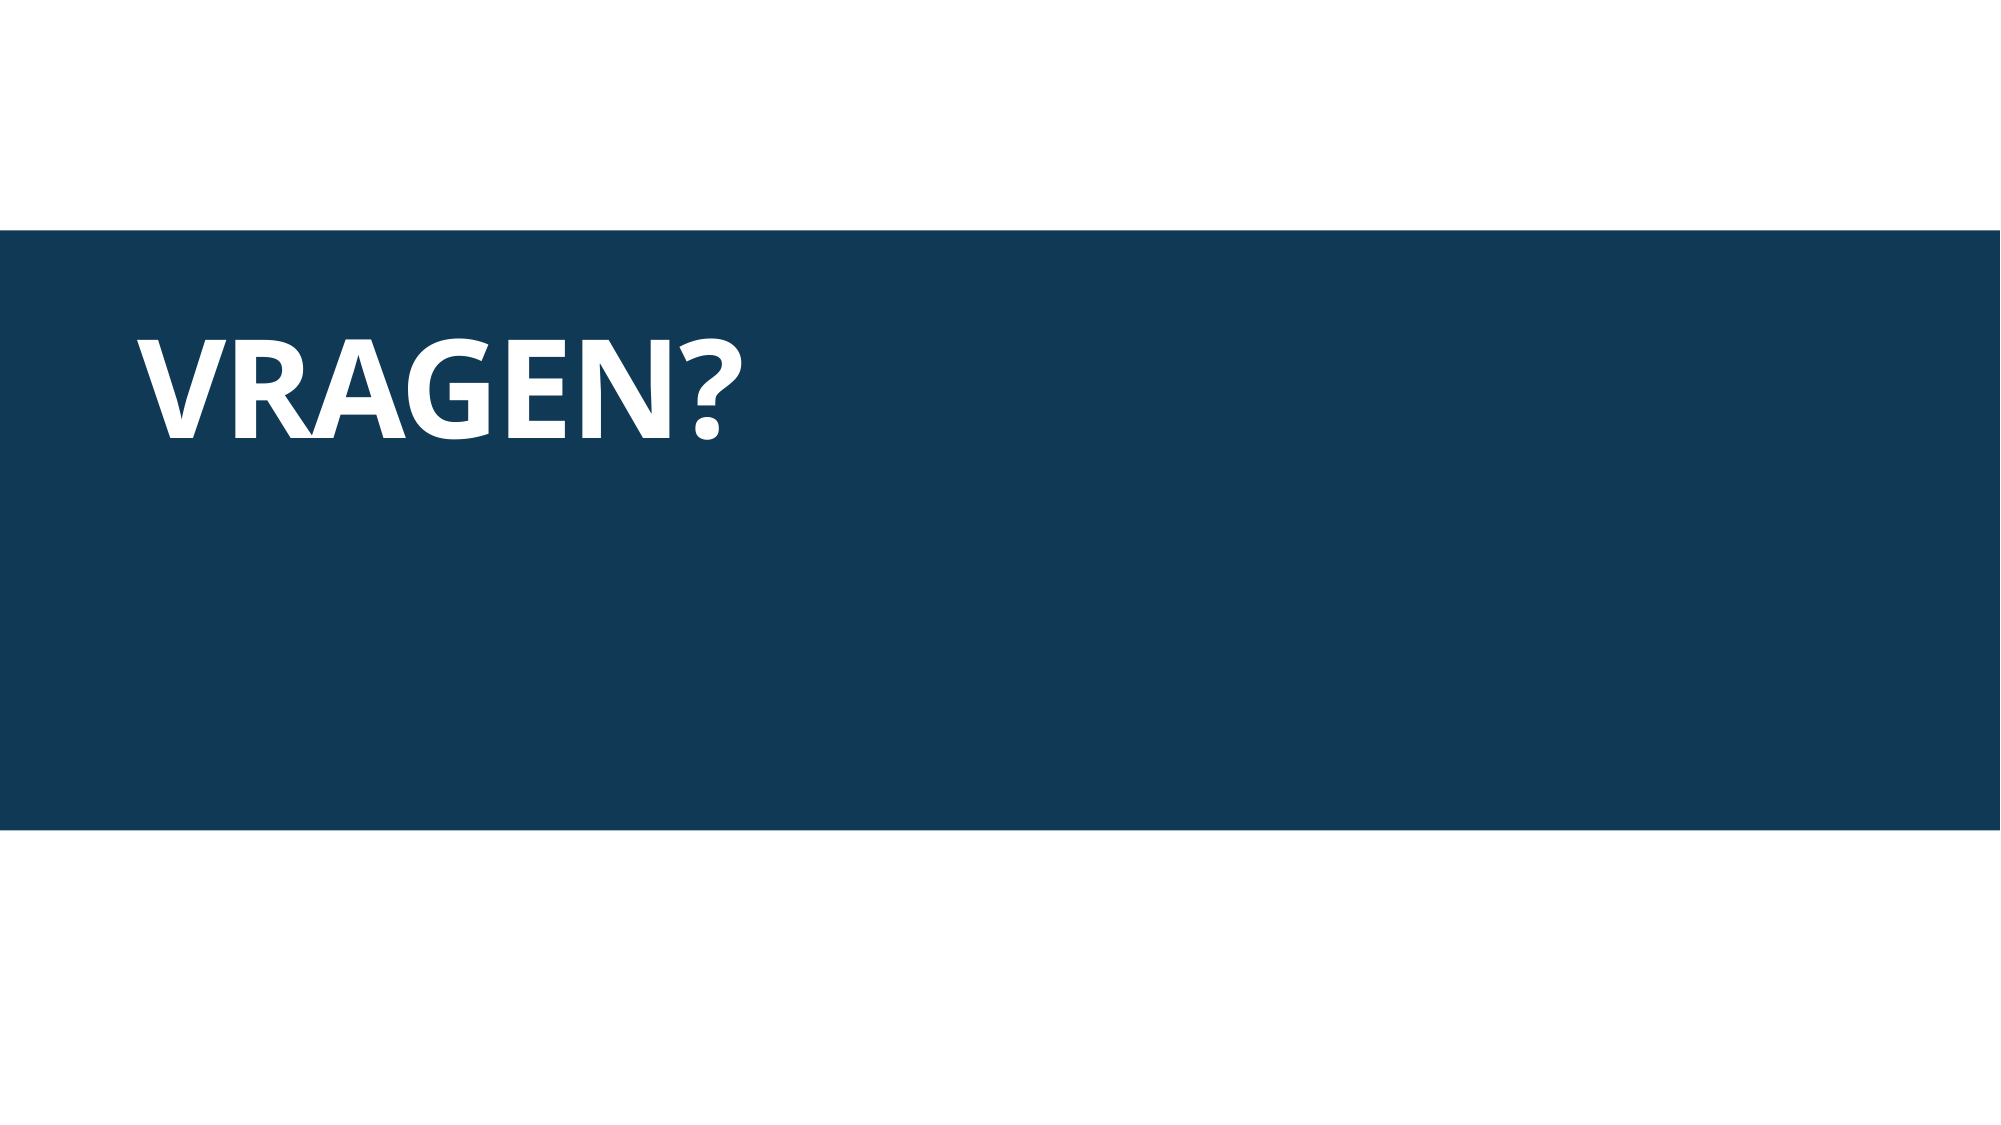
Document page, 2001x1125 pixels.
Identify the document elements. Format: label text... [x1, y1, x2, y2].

title VRAGEN? [137, 312, 1431, 591]
